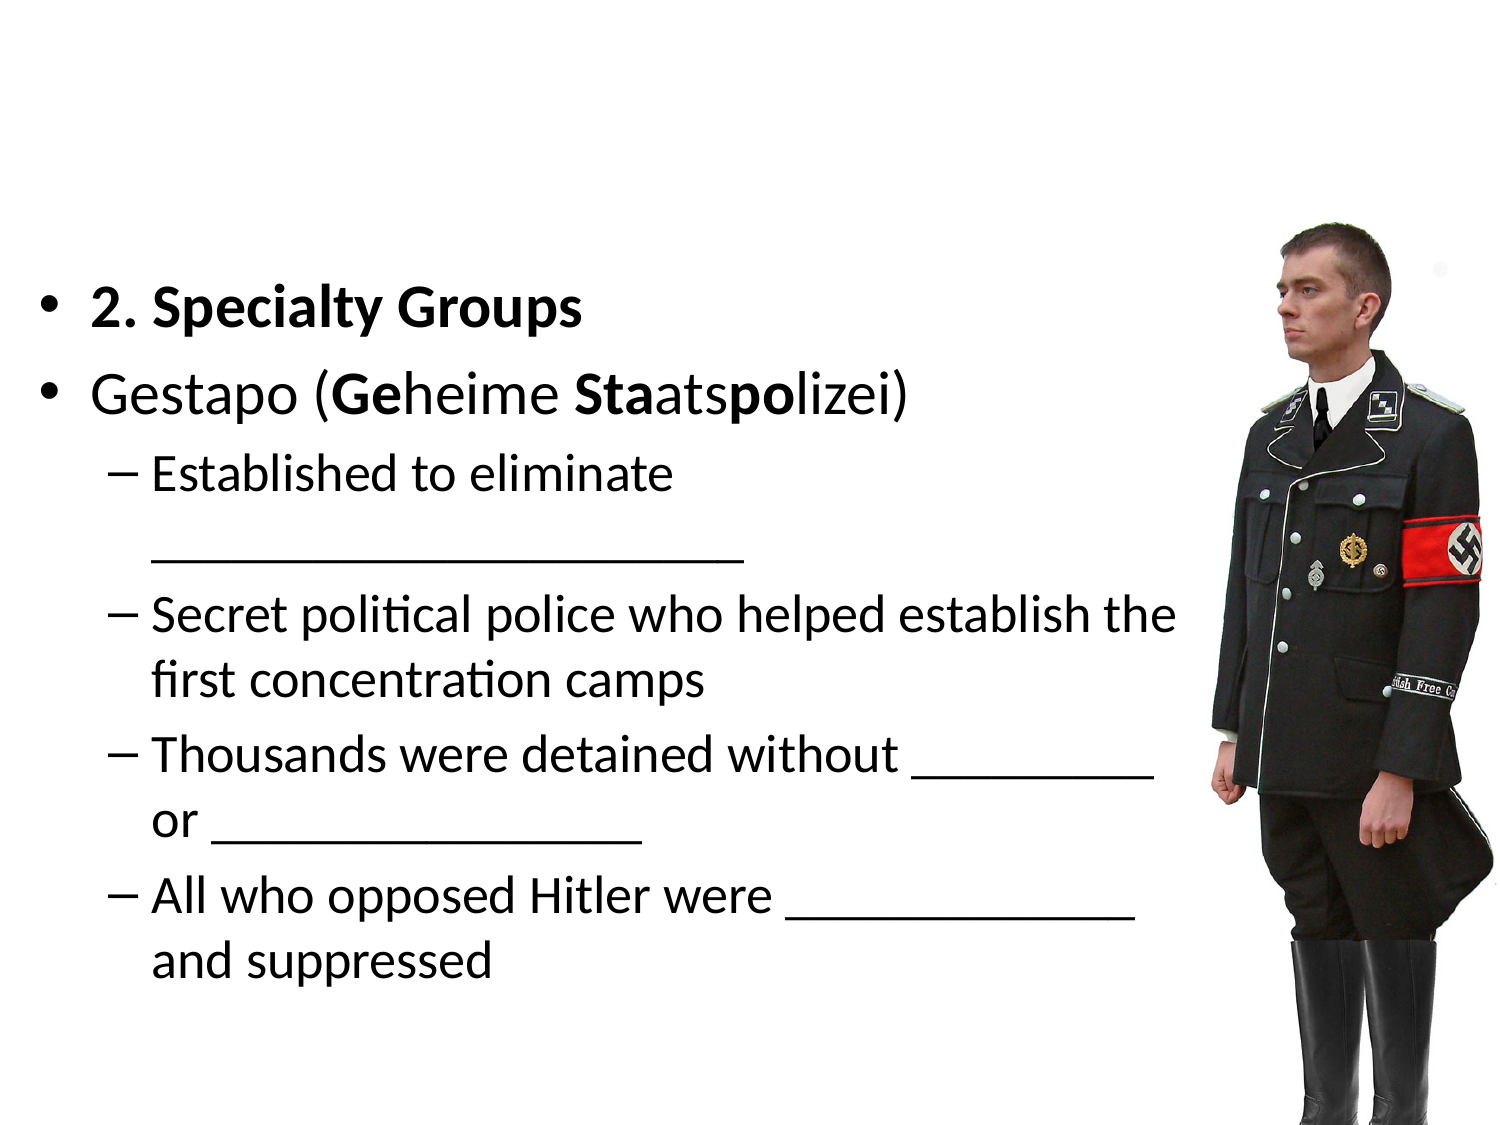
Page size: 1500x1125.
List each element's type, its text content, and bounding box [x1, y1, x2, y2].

list 2. Specialty Groups Gestapo (Geheime Staatspolizei) Established to eliminate ______________________ Secret political police who helped establish the first concentration camps Thousands were detained without _________ or ________________ All who opposed Hitler were _____________ and suppressed [23, 257, 1201, 1001]
picture [1206, 222, 1500, 1125]
